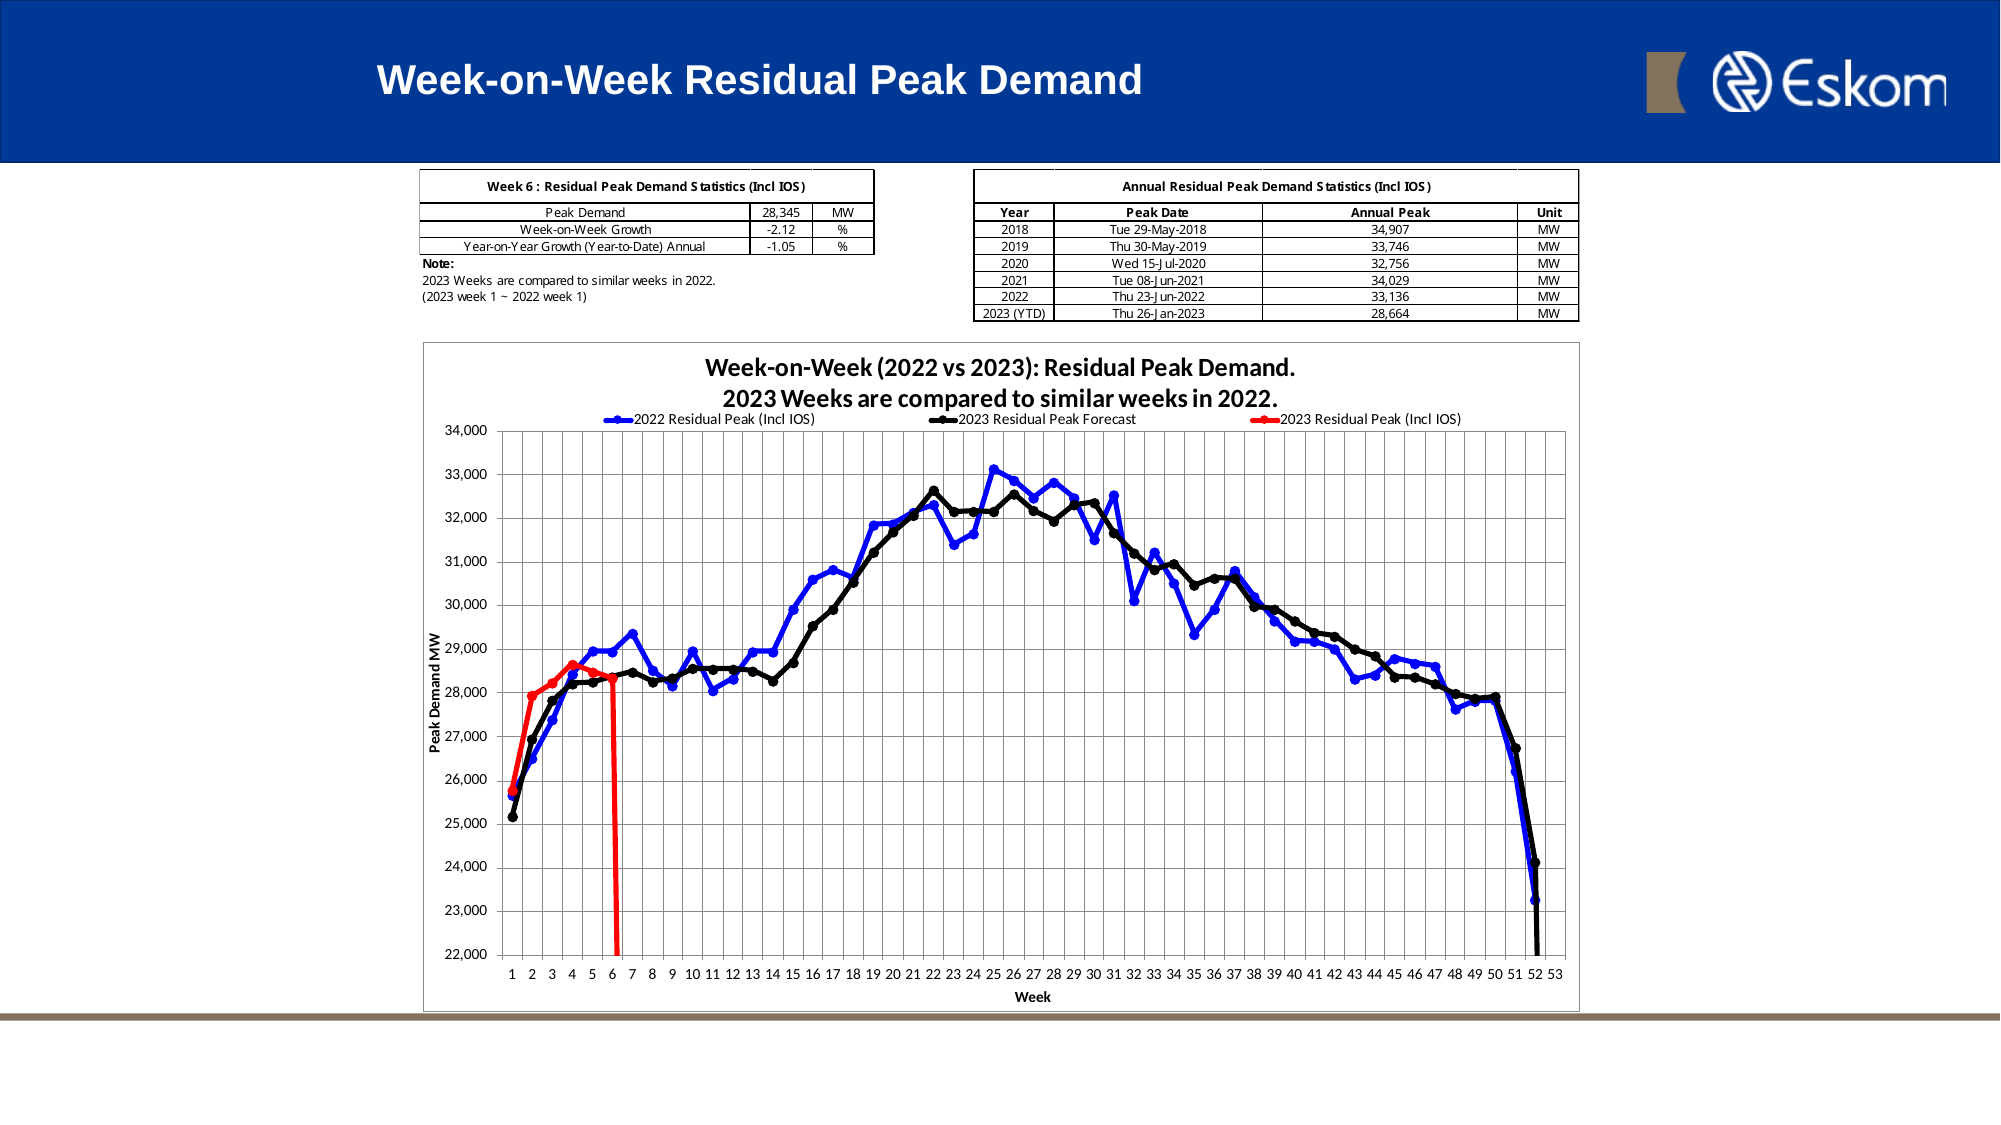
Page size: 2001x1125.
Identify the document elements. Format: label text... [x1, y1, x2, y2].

picture [419, 169, 1581, 1014]
text_box Week-on-Week Residual Peak Demand [362, 27, 1461, 137]
